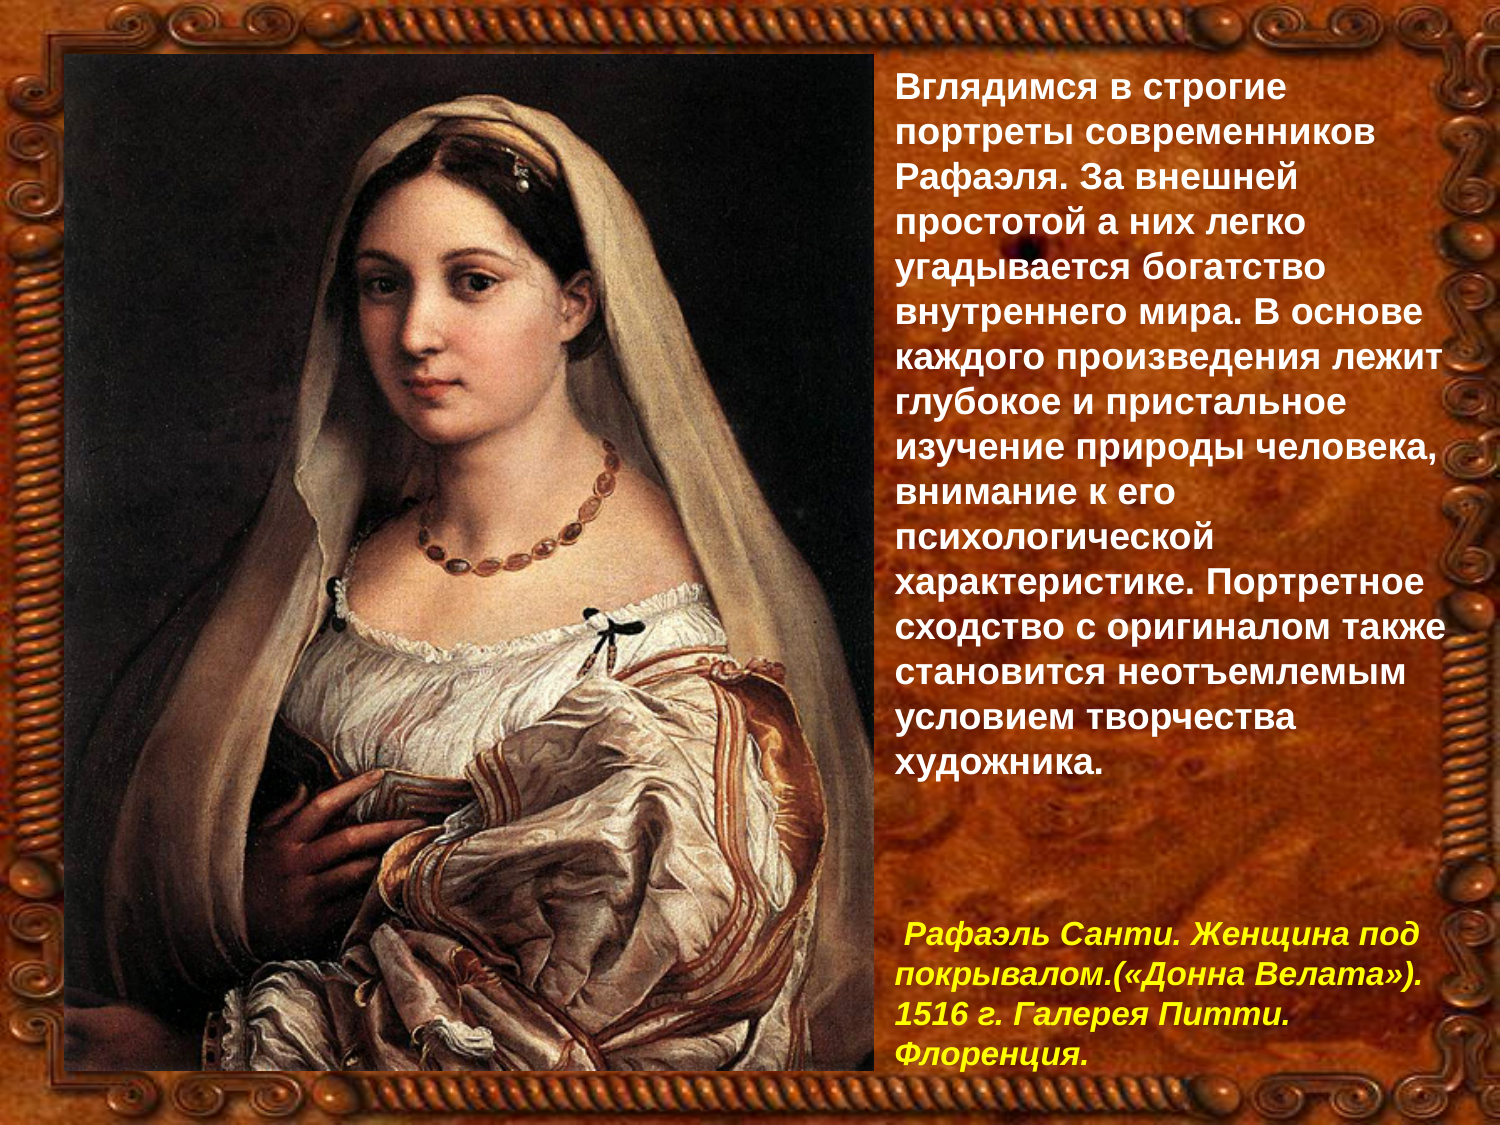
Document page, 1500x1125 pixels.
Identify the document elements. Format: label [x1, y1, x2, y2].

picture [64, 54, 874, 1071]
list [0, 0, 1500, 1125]
